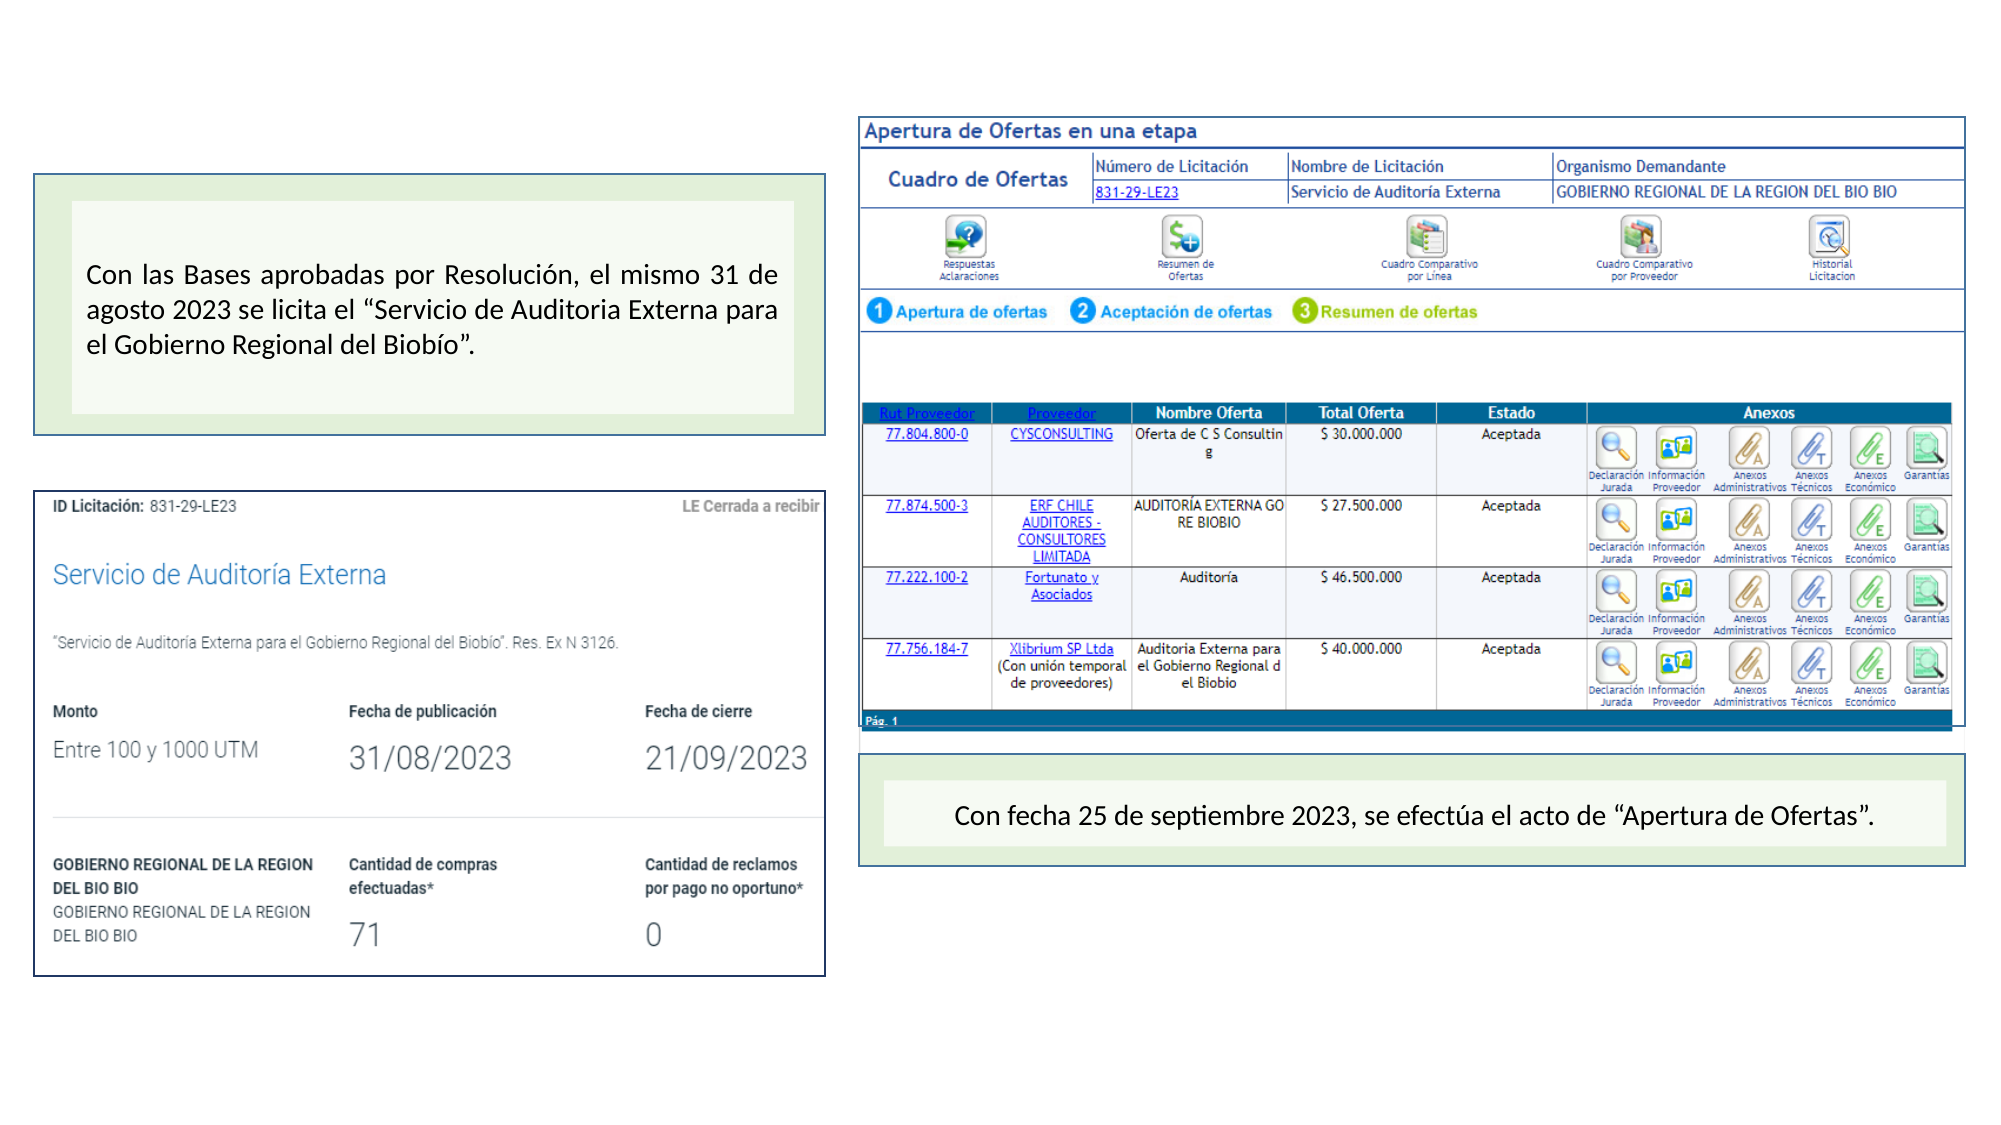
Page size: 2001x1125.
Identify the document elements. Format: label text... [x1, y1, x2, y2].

text_box [858, 753, 1966, 867]
text_box [33, 173, 826, 436]
picture [858, 117, 1965, 754]
picture [14, 476, 825, 977]
text_box Con las Bases aprobadas por Resolución, el mismo 31 de agosto 2023 se licita el “Servicio de Auditoria Externa para el Gobierno Regional del Biobío”. [71, 200, 795, 415]
text_box Con fecha 25 de septiembre 2023, se efectúa el acto de “Apertura de Ofertas”. [883, 779, 1947, 847]
